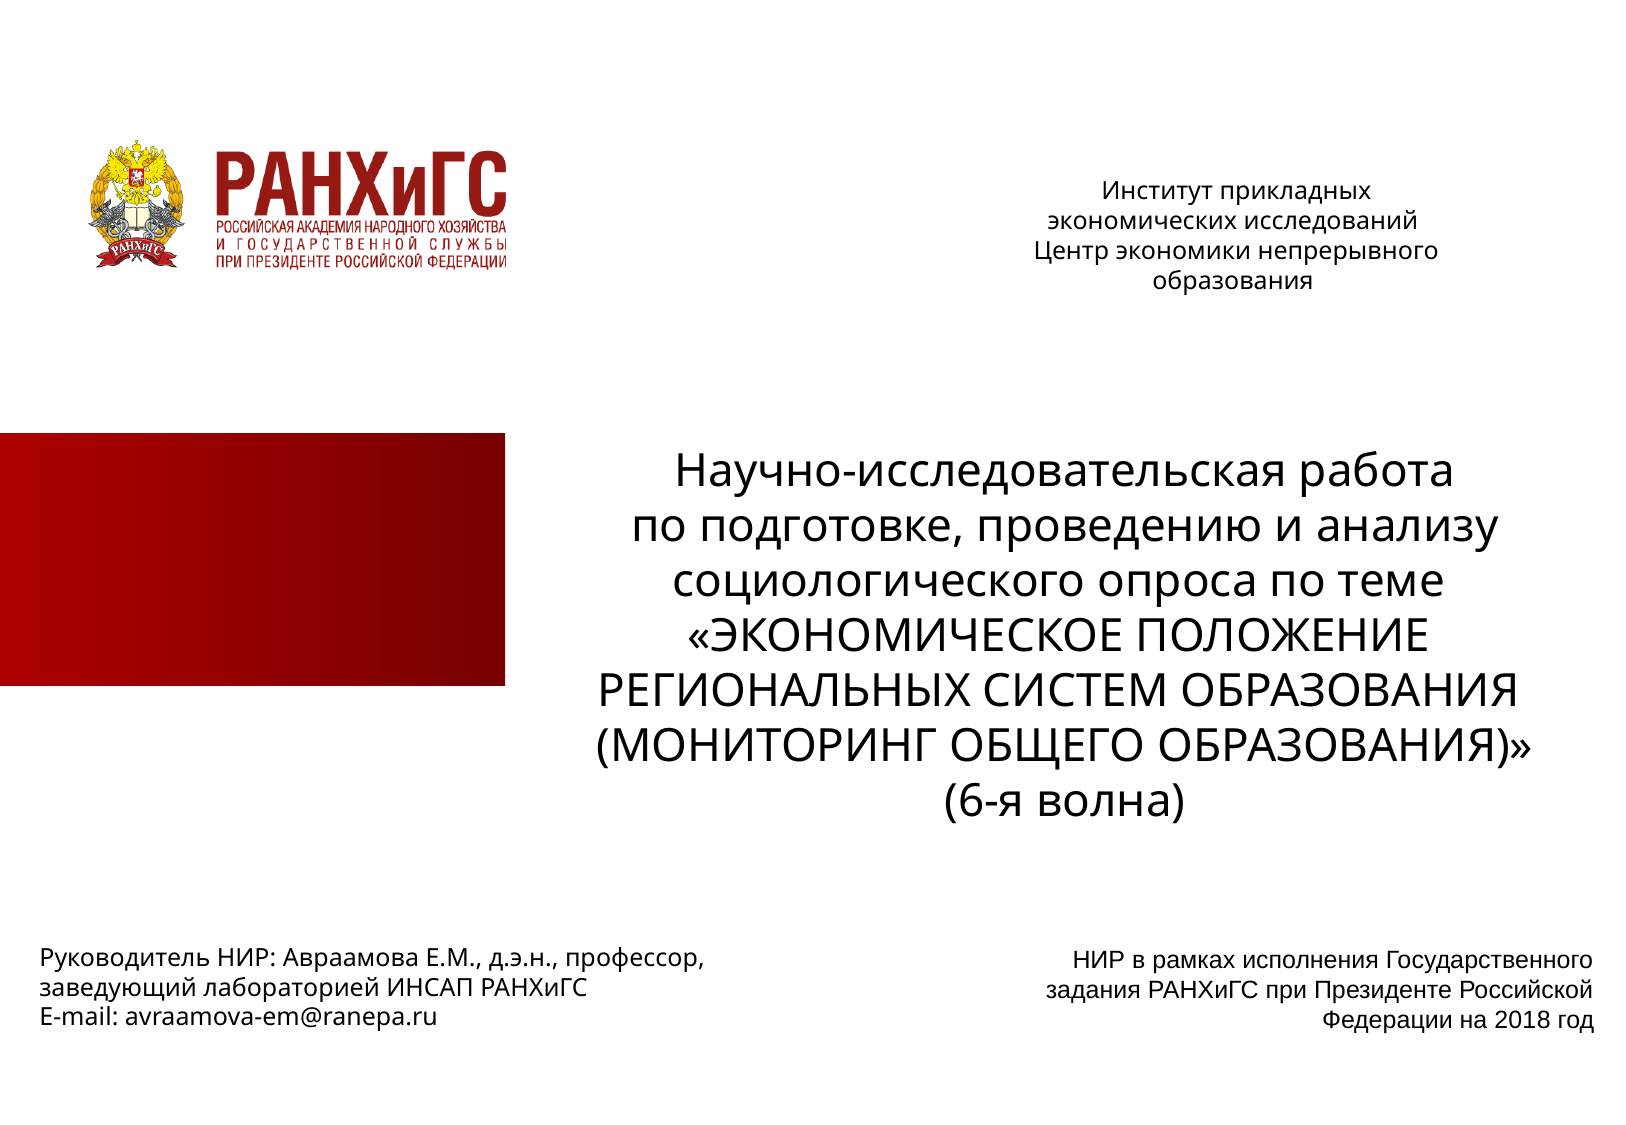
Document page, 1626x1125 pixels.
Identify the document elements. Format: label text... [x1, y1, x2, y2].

picture [88, 139, 506, 271]
text_box Руководитель НИР: Авраамова Е.М., д.э.н., профессор, заведующий лабораторией ИНСАП РАНХиГС E-mail: avraamova-em@ranepa.ru [24, 933, 1018, 1039]
text_box Институт прикладных экономических исследований Центр экономики непрерывного образования [1007, 167, 1466, 302]
text_box НИР в рамках исполнения Государственного задания РАНХиГС при Президенте Российской Федерации на 2018 год [957, 936, 1609, 1041]
text_box Научно-исследовательская работа по подготовке, проведению и анализу социологического опроса по теме «ЭКОНОМИЧЕСКОЕ ПОЛОЖЕНИЕ РЕГИОНАЛЬНЫХ СИСТЕМ ОБРАЗОВАНИЯ (МОНИТОРИНГ ОБЩЕГО ОБРАЗОВАНИЯ)» (6-я волна) [505, 433, 1625, 833]
text_box [0, 433, 505, 686]
